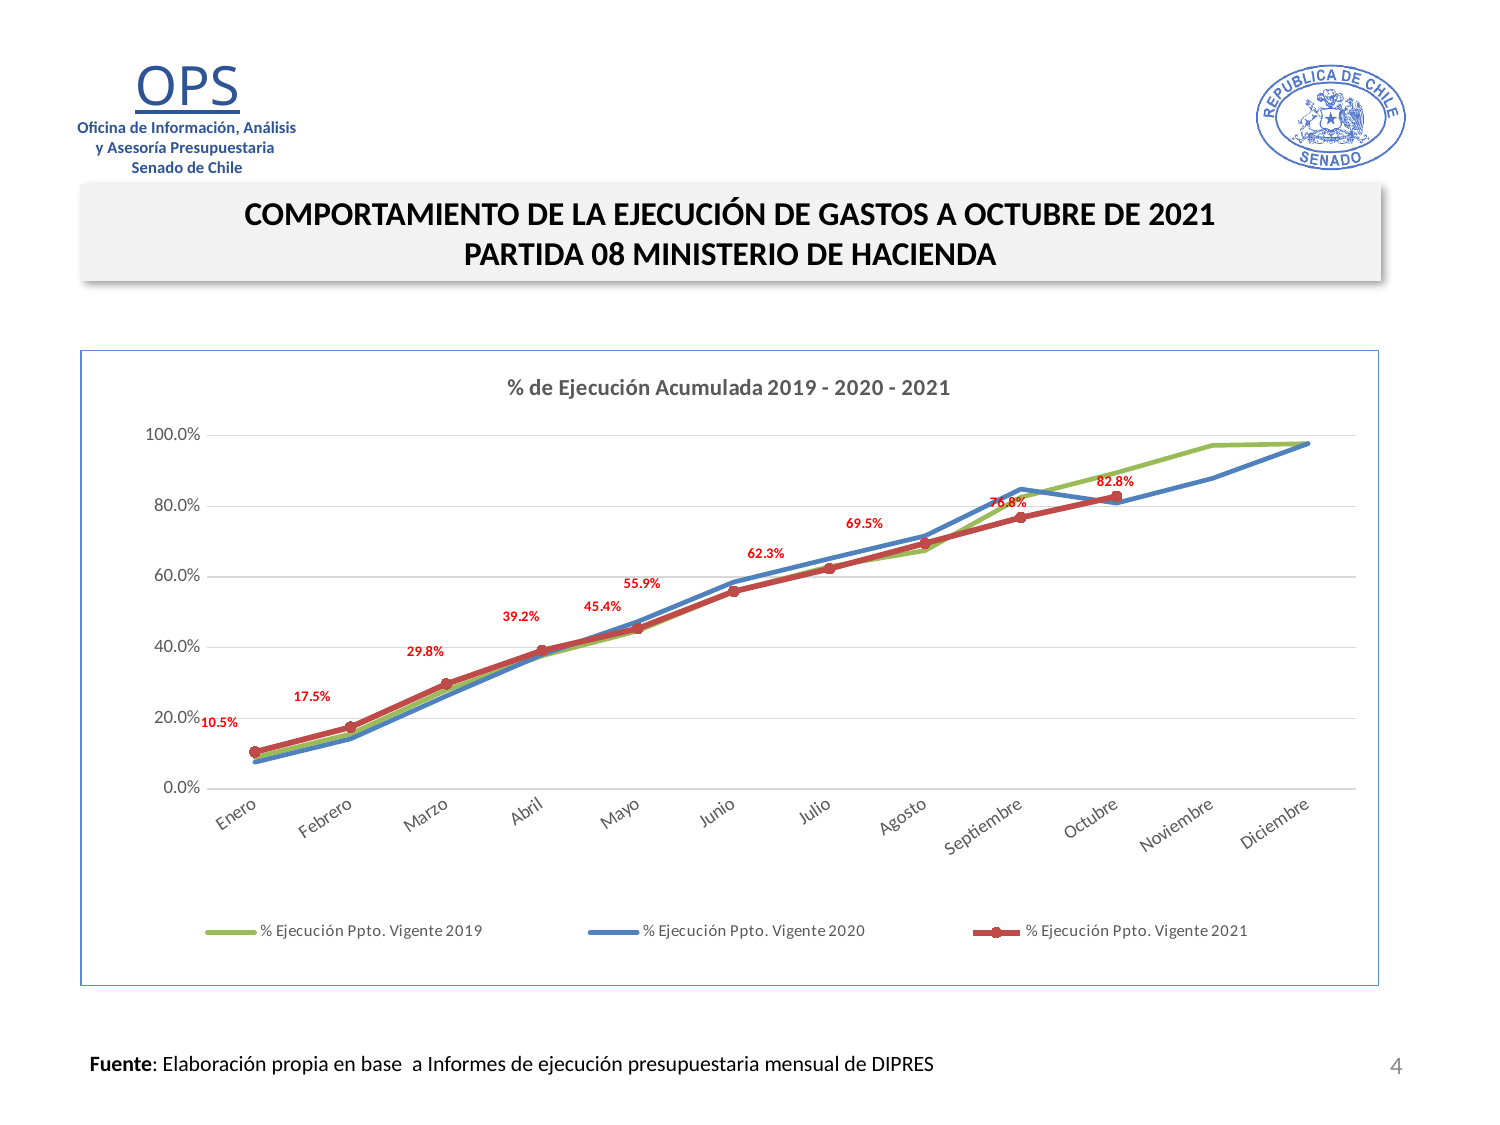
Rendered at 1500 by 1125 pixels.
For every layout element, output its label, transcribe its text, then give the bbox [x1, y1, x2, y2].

text_box COMPORTAMIENTO DE LA EJECUCIÓN DE GASTOS A OCTUBRE DE 2021 PARTIDA 08 MINISTERIO DE HACIENDA [81, 184, 1381, 281]
picture [1240, 58, 1420, 175]
slide_number 4 [1067, 1035, 1418, 1095]
chart [79, 349, 1380, 987]
